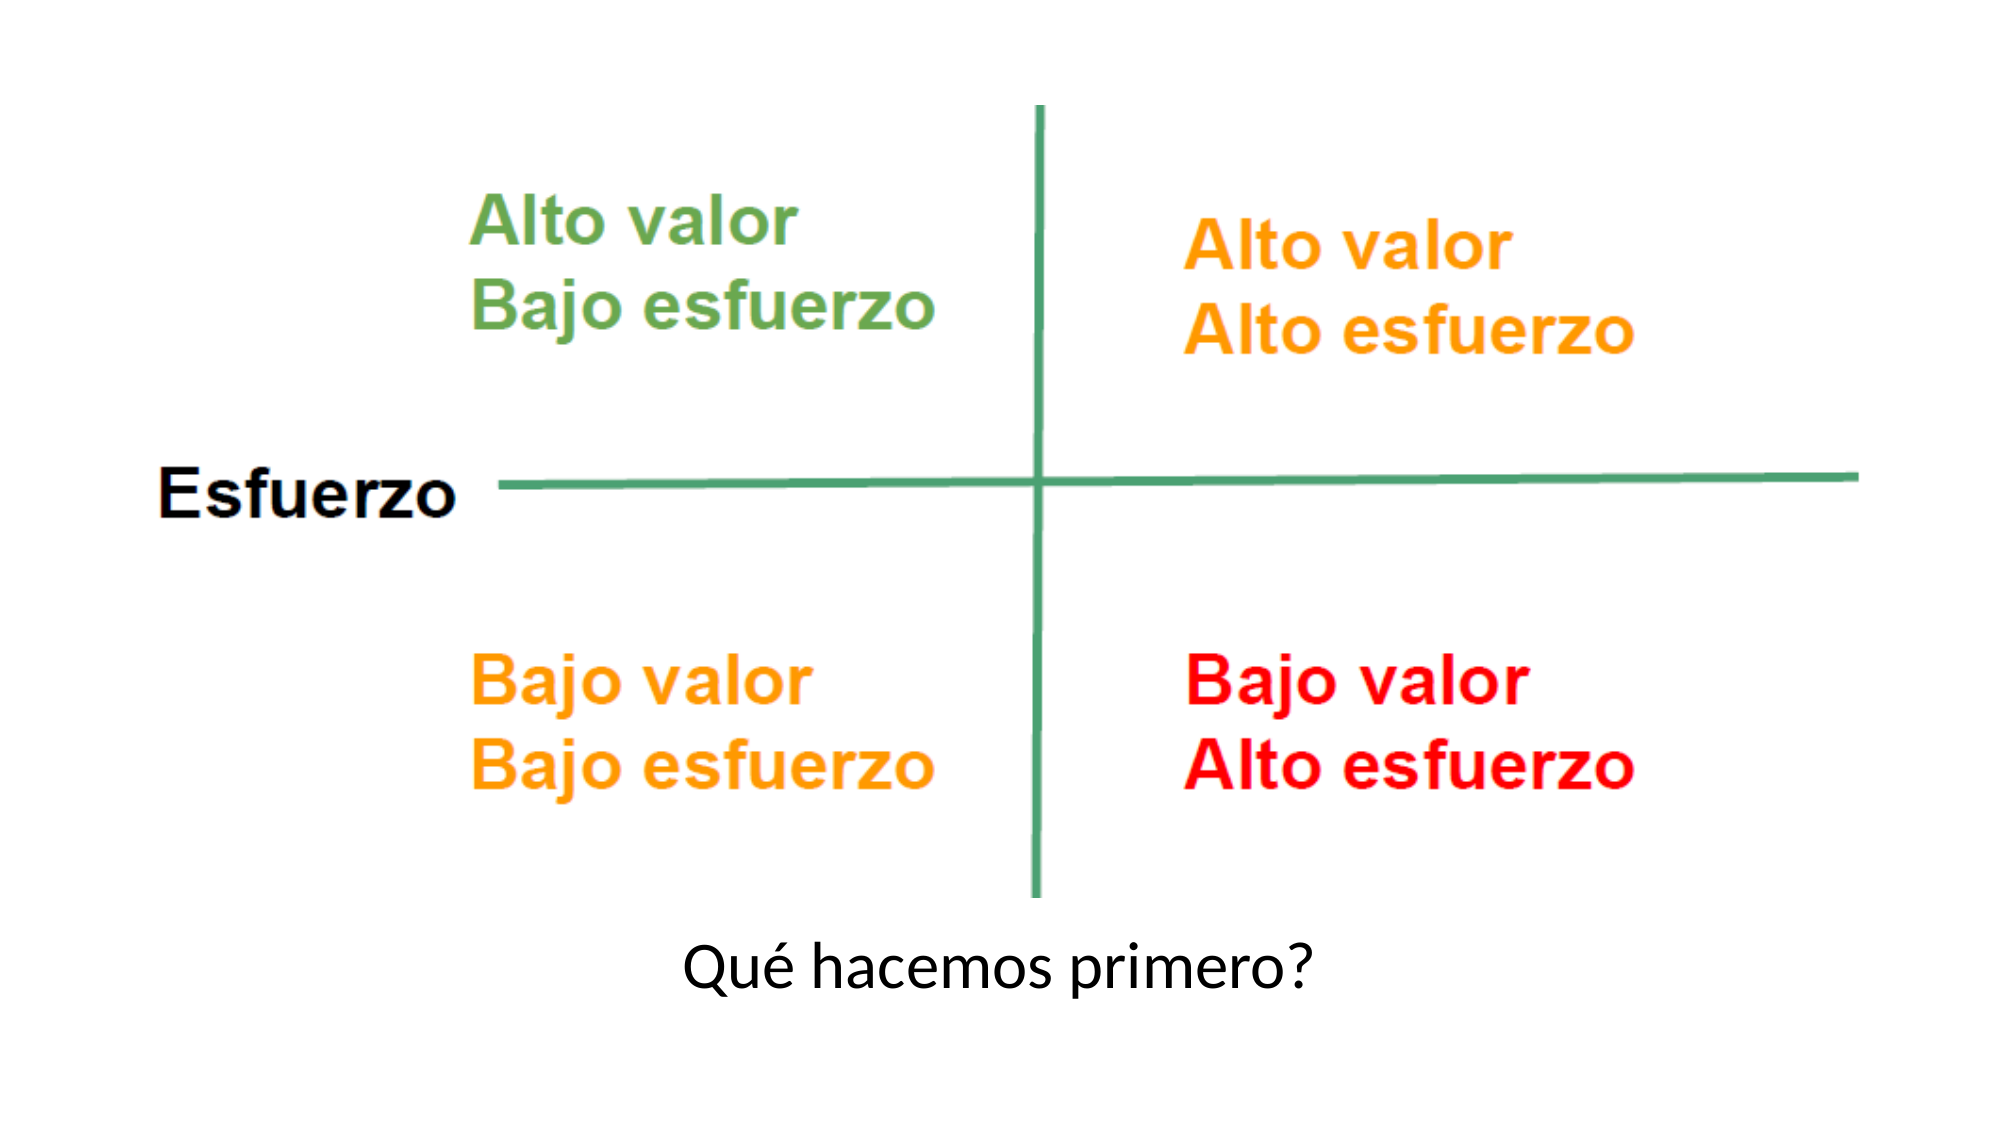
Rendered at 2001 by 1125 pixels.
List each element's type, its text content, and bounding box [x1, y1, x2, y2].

title Qué hacemos primero? [105, 914, 1895, 1020]
picture [104, 104, 1896, 899]
